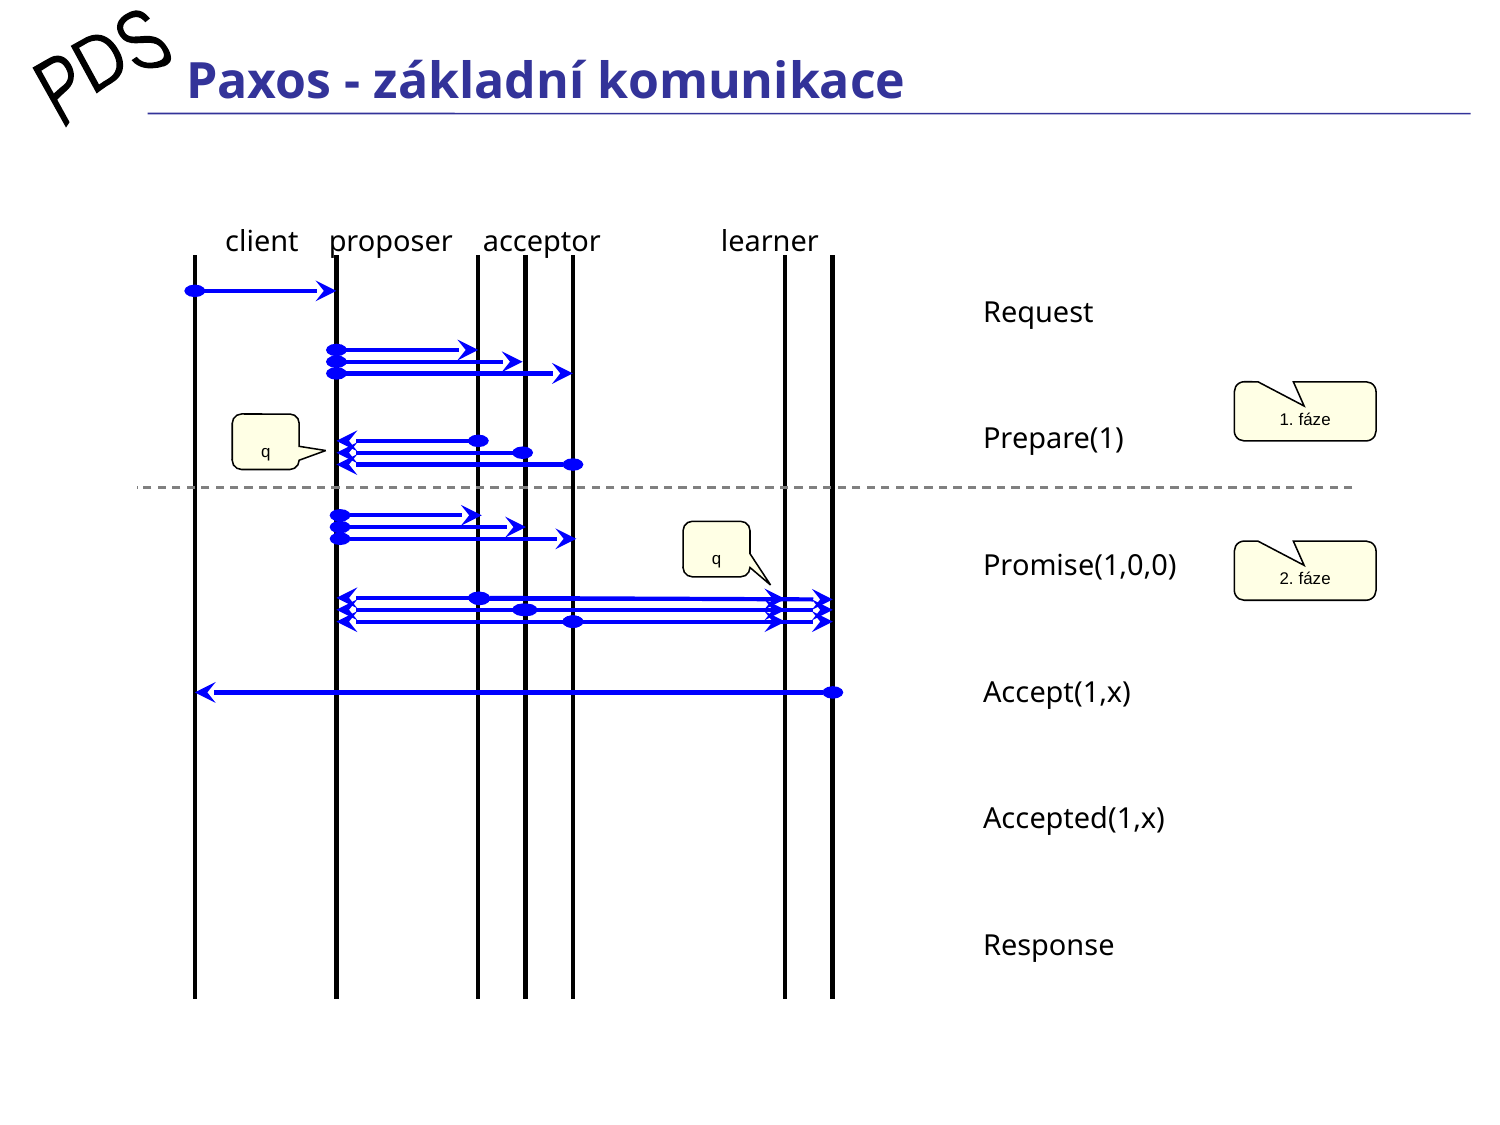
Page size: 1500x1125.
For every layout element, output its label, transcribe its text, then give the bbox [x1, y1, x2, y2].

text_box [336, 597, 568, 622]
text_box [336, 349, 574, 374]
title Paxos - základní komunikace [171, 31, 1471, 126]
text_box 1. fáze [1234, 381, 1377, 441]
text_box client proposer acceptor learner [210, 186, 835, 265]
text_box 2. fáze [1234, 541, 1377, 601]
text_box [526, 611, 574, 619]
text_box q [683, 521, 771, 586]
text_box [339, 515, 577, 540]
text_box q [232, 413, 326, 470]
text_box Request Prepare(1) Promise(1,0,0) Accept(1,x) Accepted(1,x) Response [968, 496, 1192, 969]
text_box Request Prepare(1) Promise(1,0,0) Accept(1,x) Accepted(1,x) Response [968, 257, 1192, 486]
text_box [336, 440, 574, 465]
text_box [478, 600, 574, 609]
